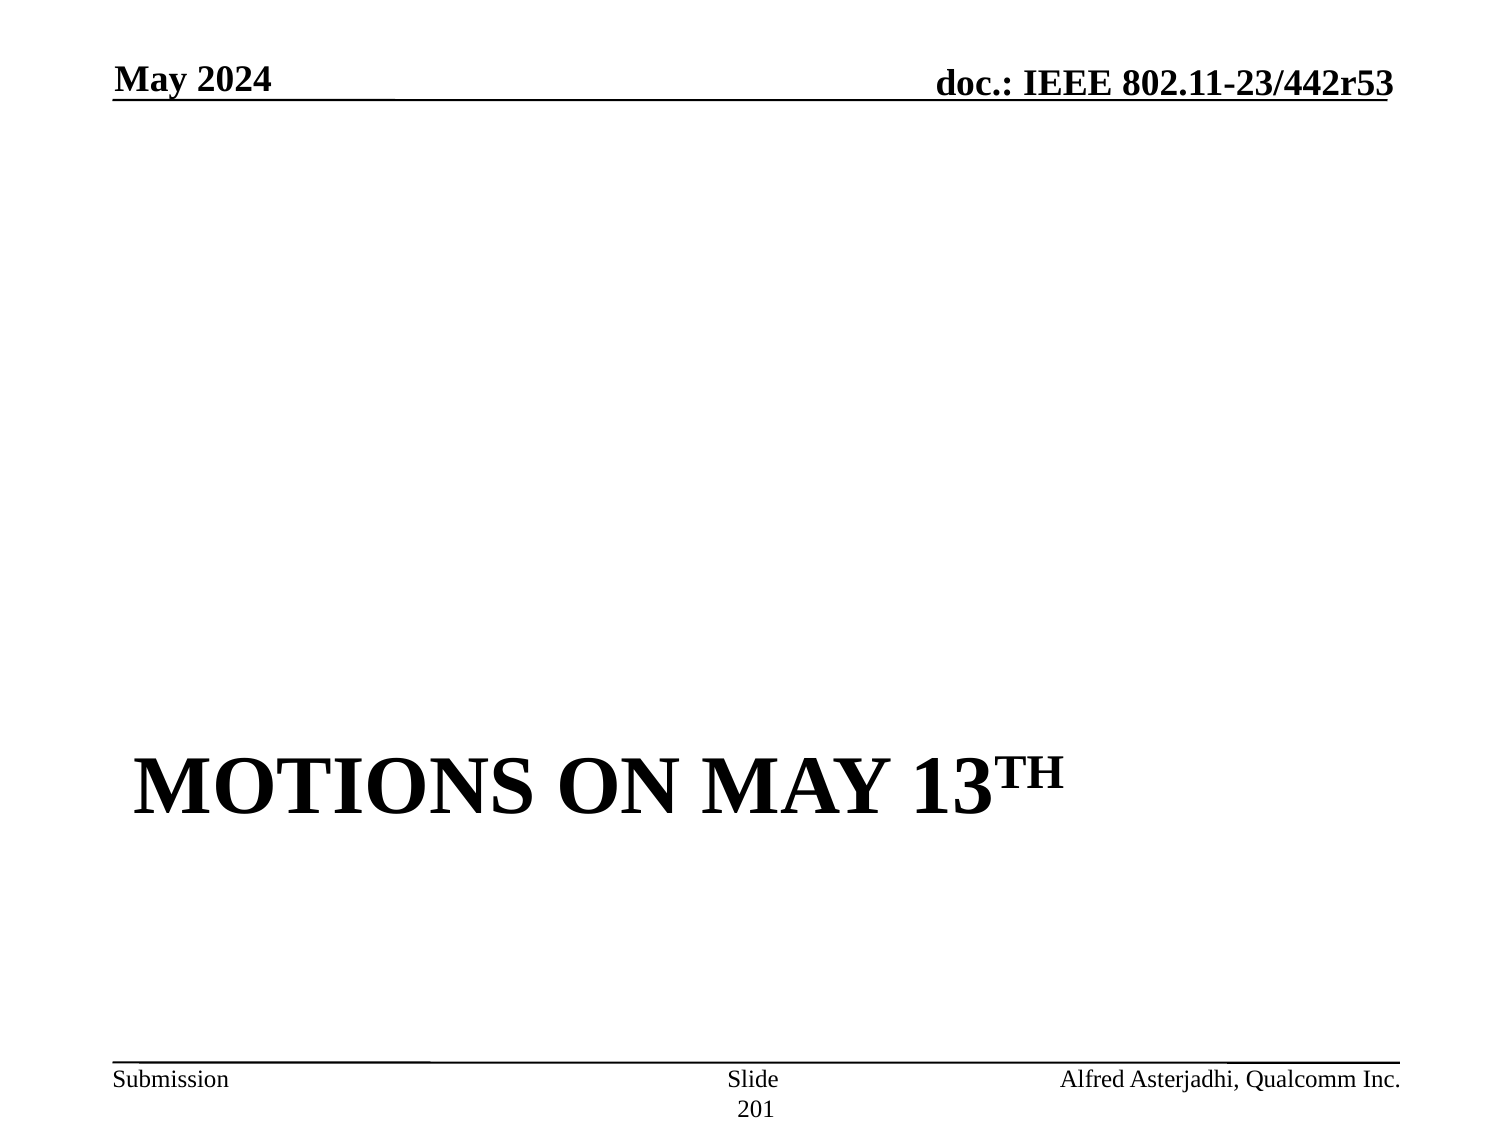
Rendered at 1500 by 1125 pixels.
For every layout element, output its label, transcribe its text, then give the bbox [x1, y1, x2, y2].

title Motions on May 13th [118, 722, 1394, 947]
slide_number Slide 201 [712, 1061, 800, 1123]
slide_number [114, 54, 423, 100]
footer Alfred Asterjadhi, Qualcomm Inc. [878, 1061, 1402, 1093]
